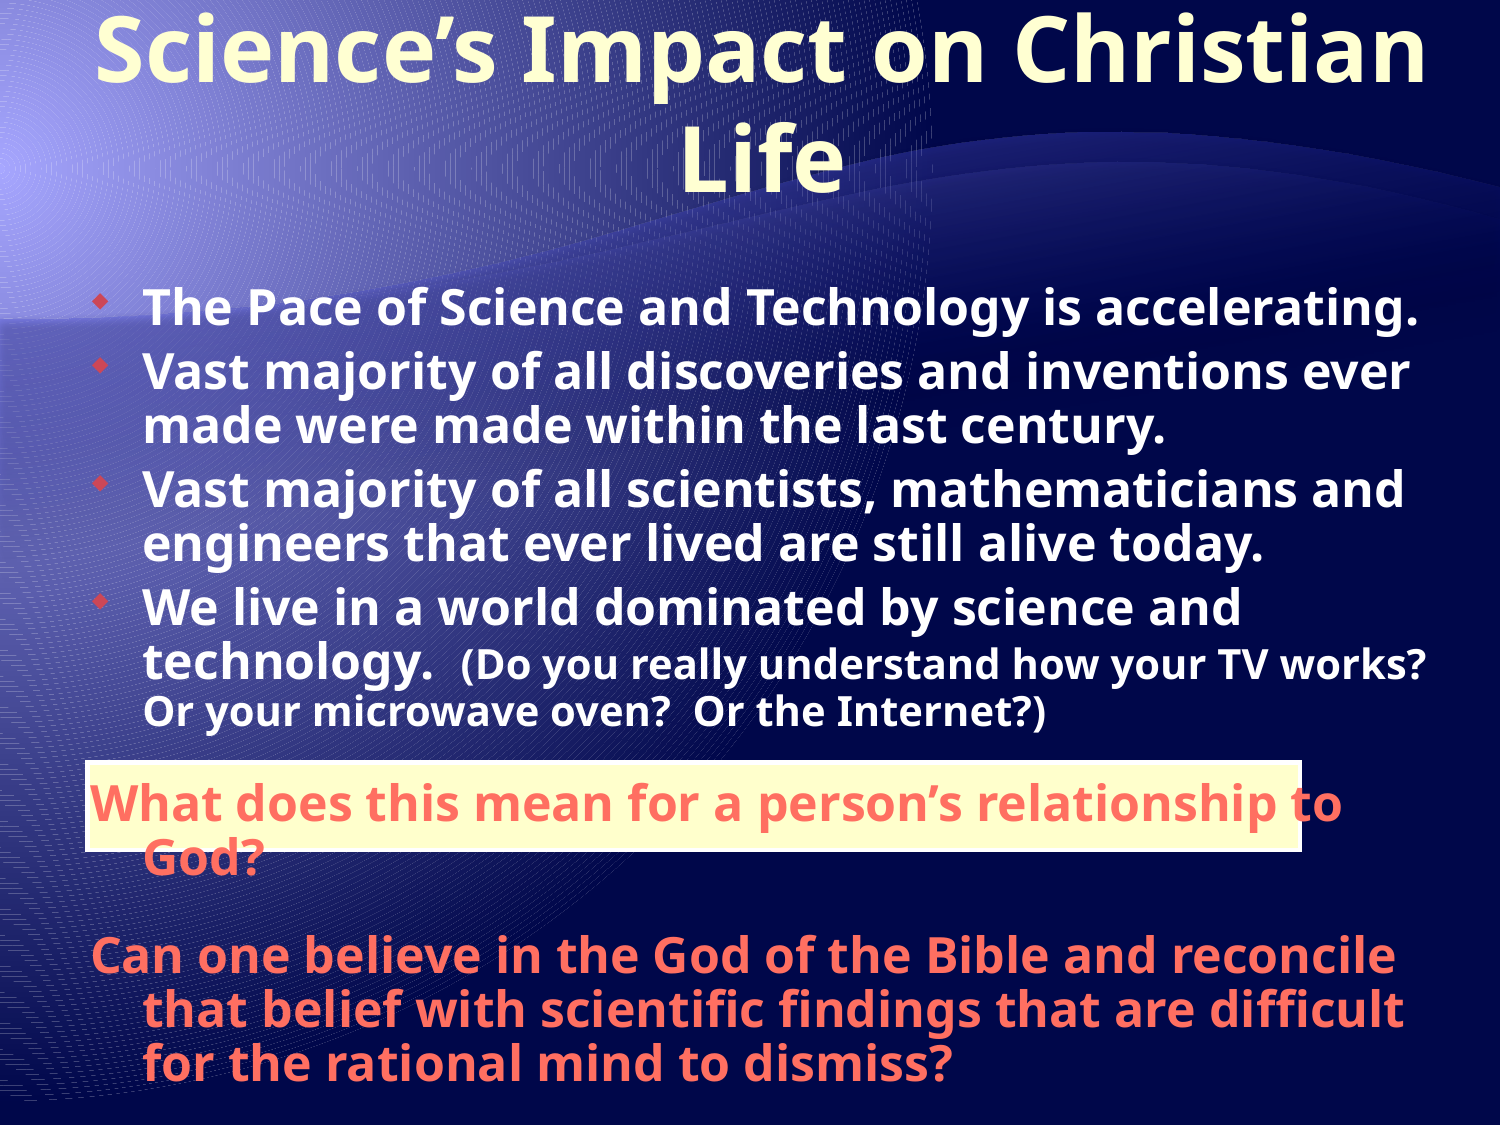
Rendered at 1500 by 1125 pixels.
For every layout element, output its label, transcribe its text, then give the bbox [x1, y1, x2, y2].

list The Pace of Science and Technology is accelerating. Vast majority of all discoveries and inventions ever made were made within the last century. Vast majority of all scientists, mathematicians and engineers that ever lived are still alive today. We live in a world dominated by science and technology. (Do you really understand how your TV works? Or your microwave oven? Or the Internet?) What does this mean for a person’s relationship to God? Can one believe in the God of the Bible and reconcile that belief with scientific findings that are difficult for the rational mind to dismiss? [74, 274, 1463, 1063]
title Science’s Impact on Christian Life [62, 75, 1463, 213]
